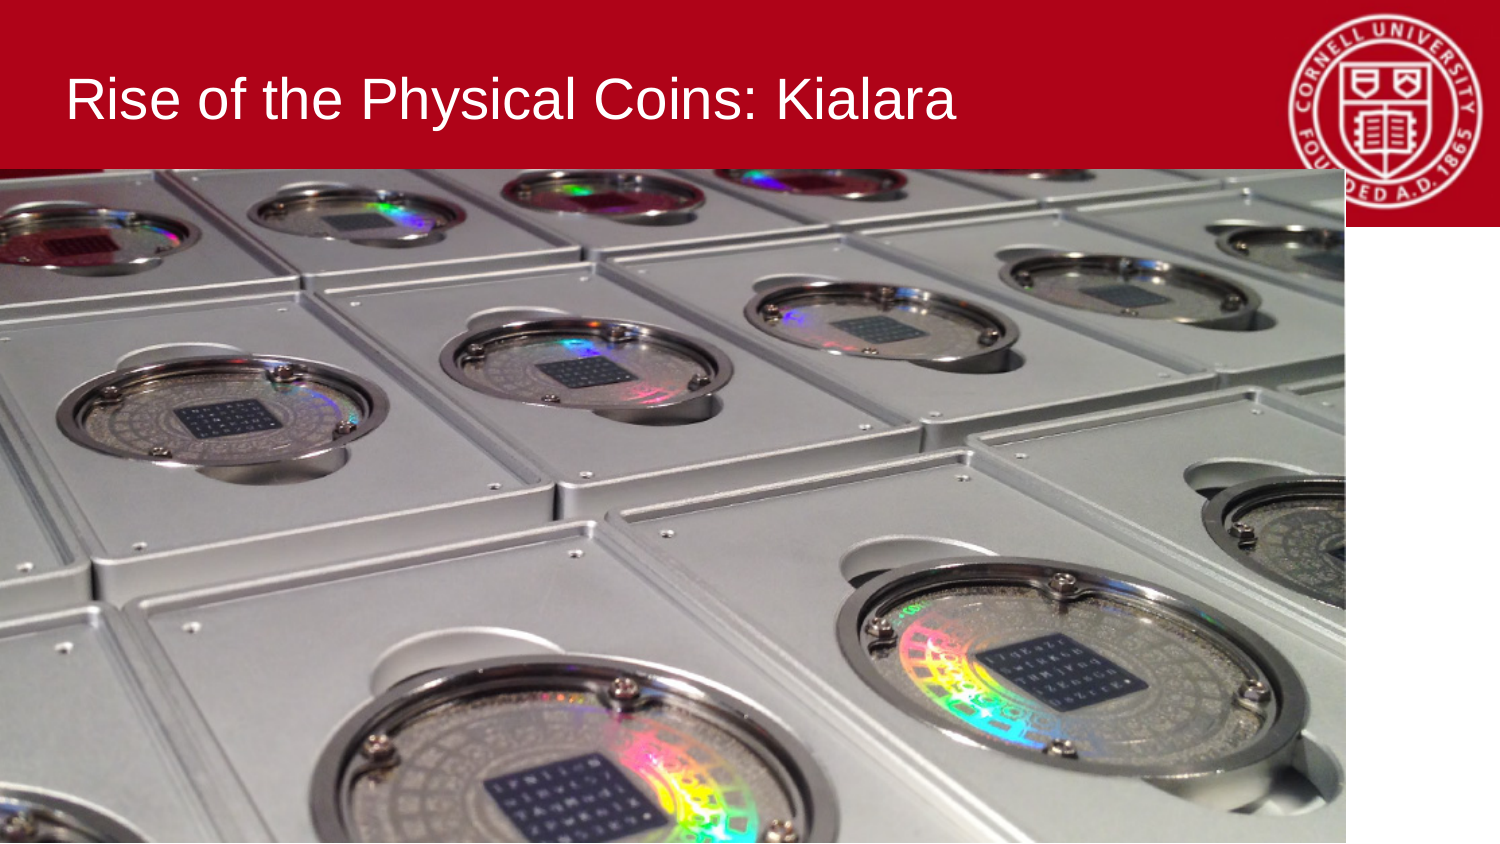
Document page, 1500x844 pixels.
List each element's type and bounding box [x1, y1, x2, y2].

picture [0, 169, 1346, 843]
text_box [0, 0, 1500, 227]
